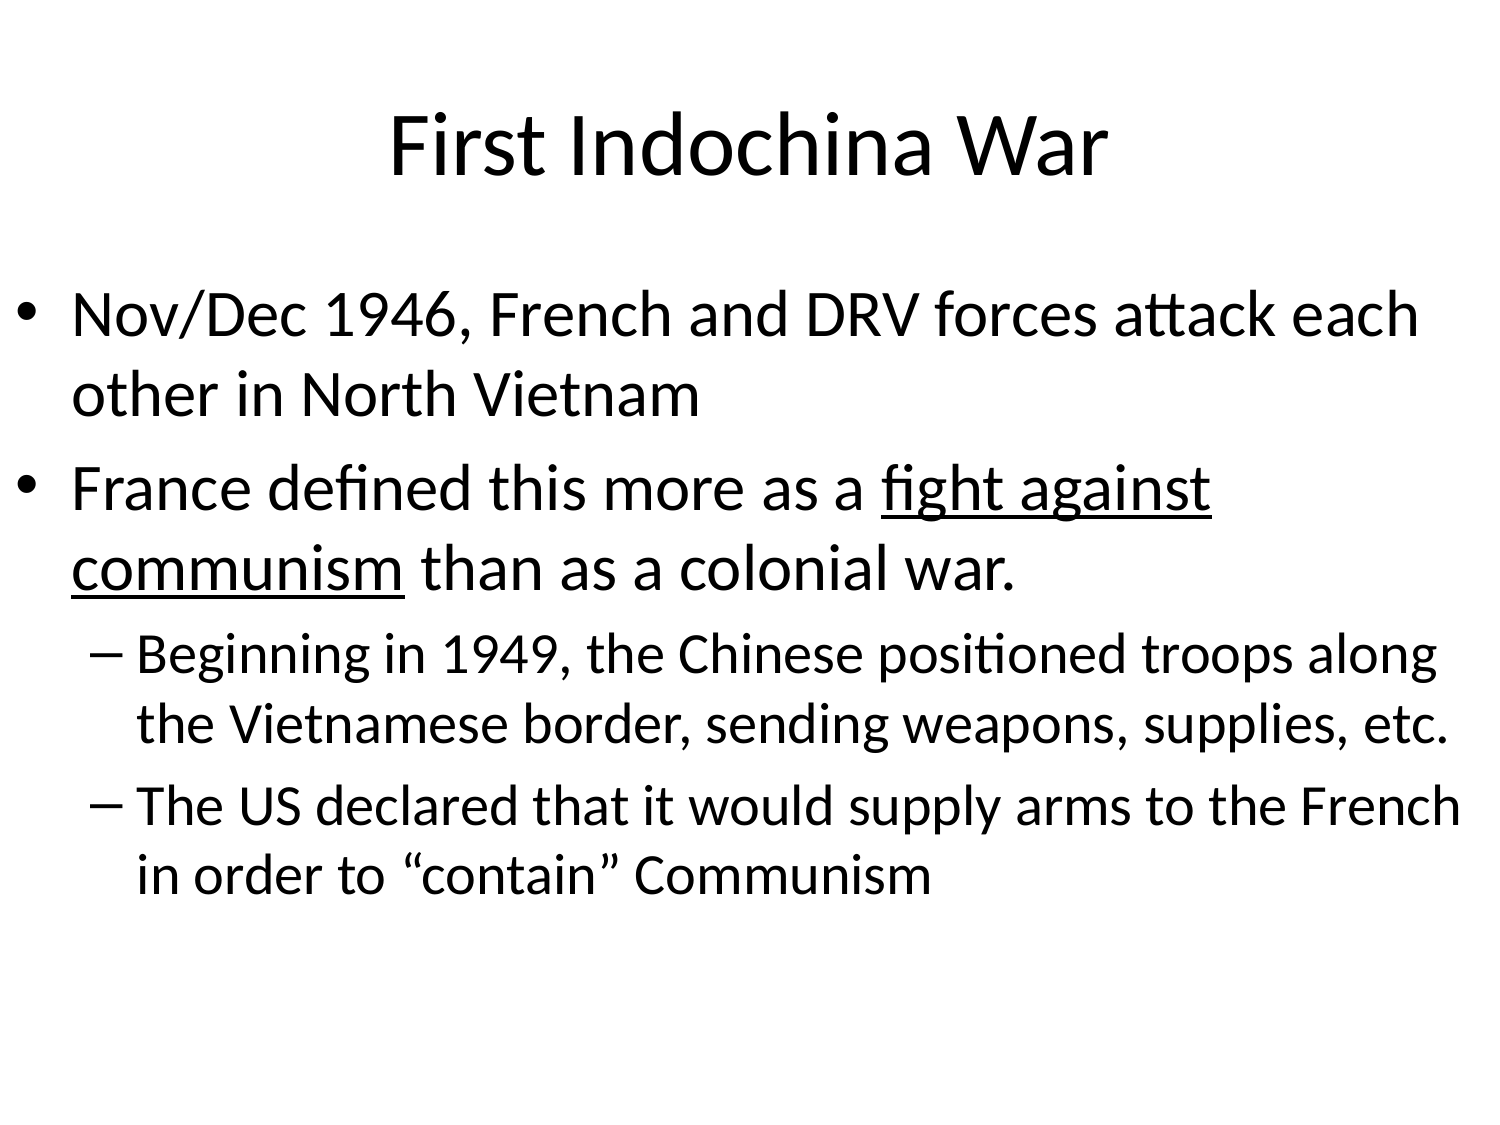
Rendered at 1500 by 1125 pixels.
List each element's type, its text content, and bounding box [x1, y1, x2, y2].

title First Indochina War [75, 45, 1425, 233]
list Nov/Dec 1946, French and DRV forces attack each other in North Vietnam France defined this more as a fight against communism than as a colonial war. Beginning in 1949, the Chinese positioned troops along the Vietnamese border, sending weapons, supplies, etc. The US declared that it would supply arms to the French in order to “contain” Communism [0, 262, 1488, 1005]
